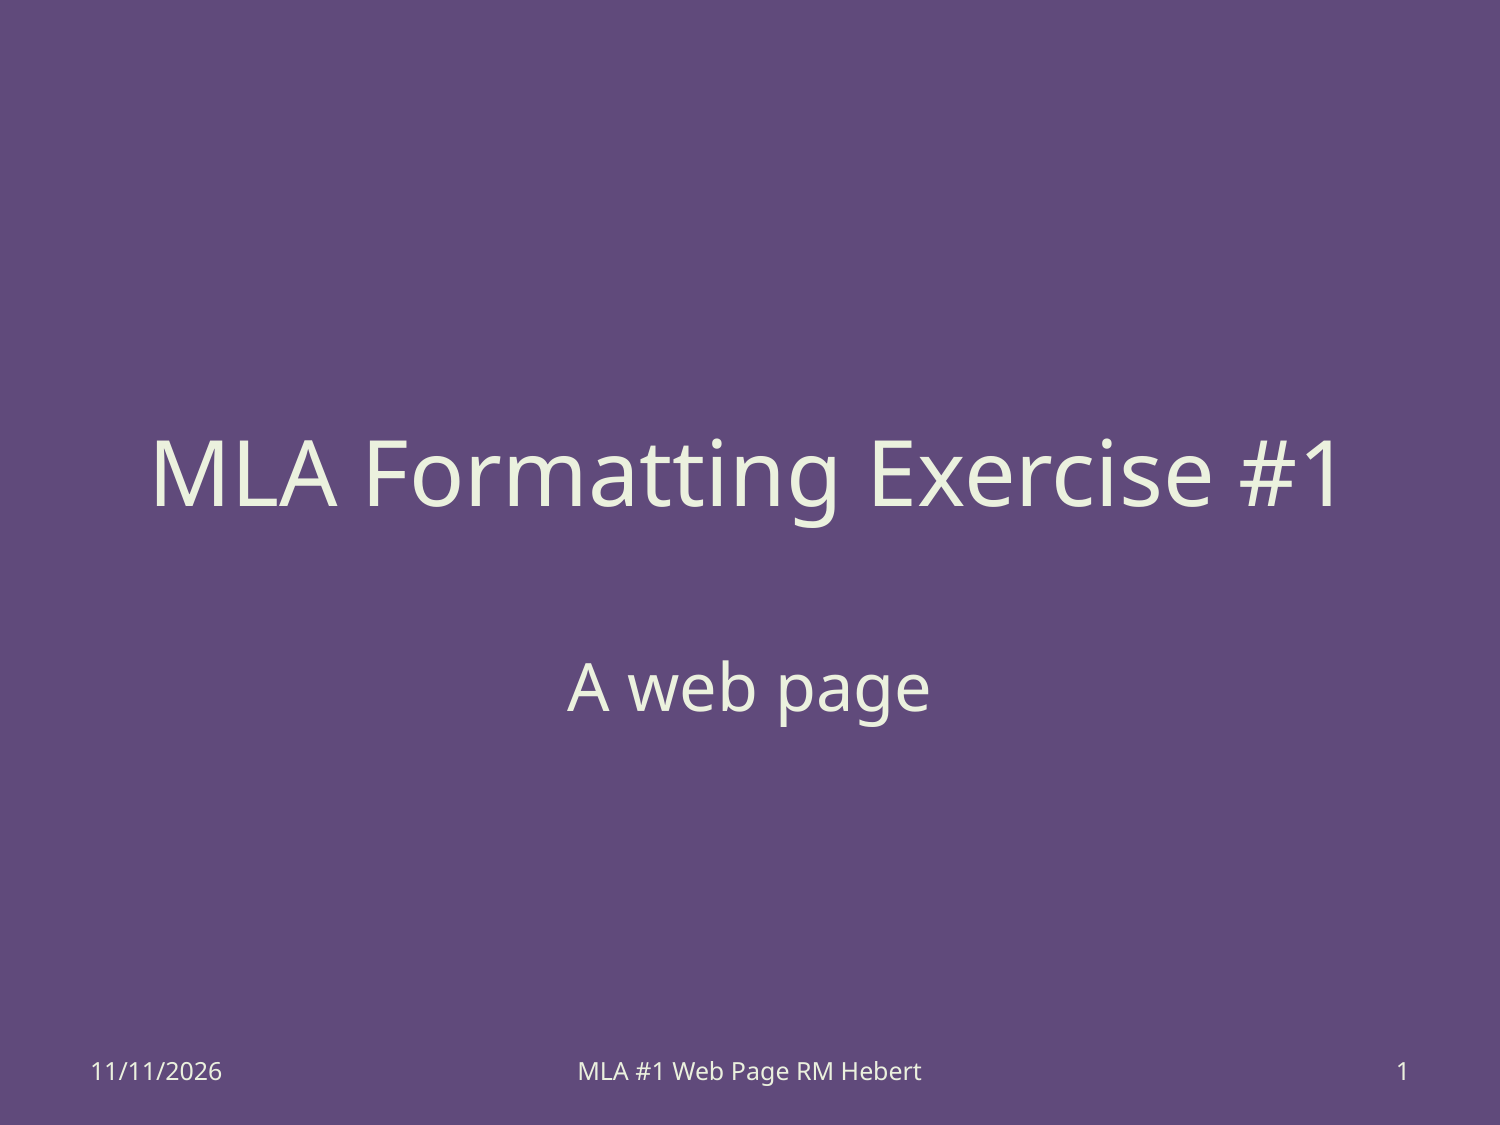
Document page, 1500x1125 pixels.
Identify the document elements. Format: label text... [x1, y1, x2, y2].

title MLA Formatting Exercise #1 [112, 349, 1388, 591]
subtitle A web page [225, 637, 1275, 925]
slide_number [75, 1042, 425, 1103]
slide_number 1 [1074, 1042, 1425, 1103]
footer MLA #1 Web Page RM Hebert [512, 1042, 988, 1103]
